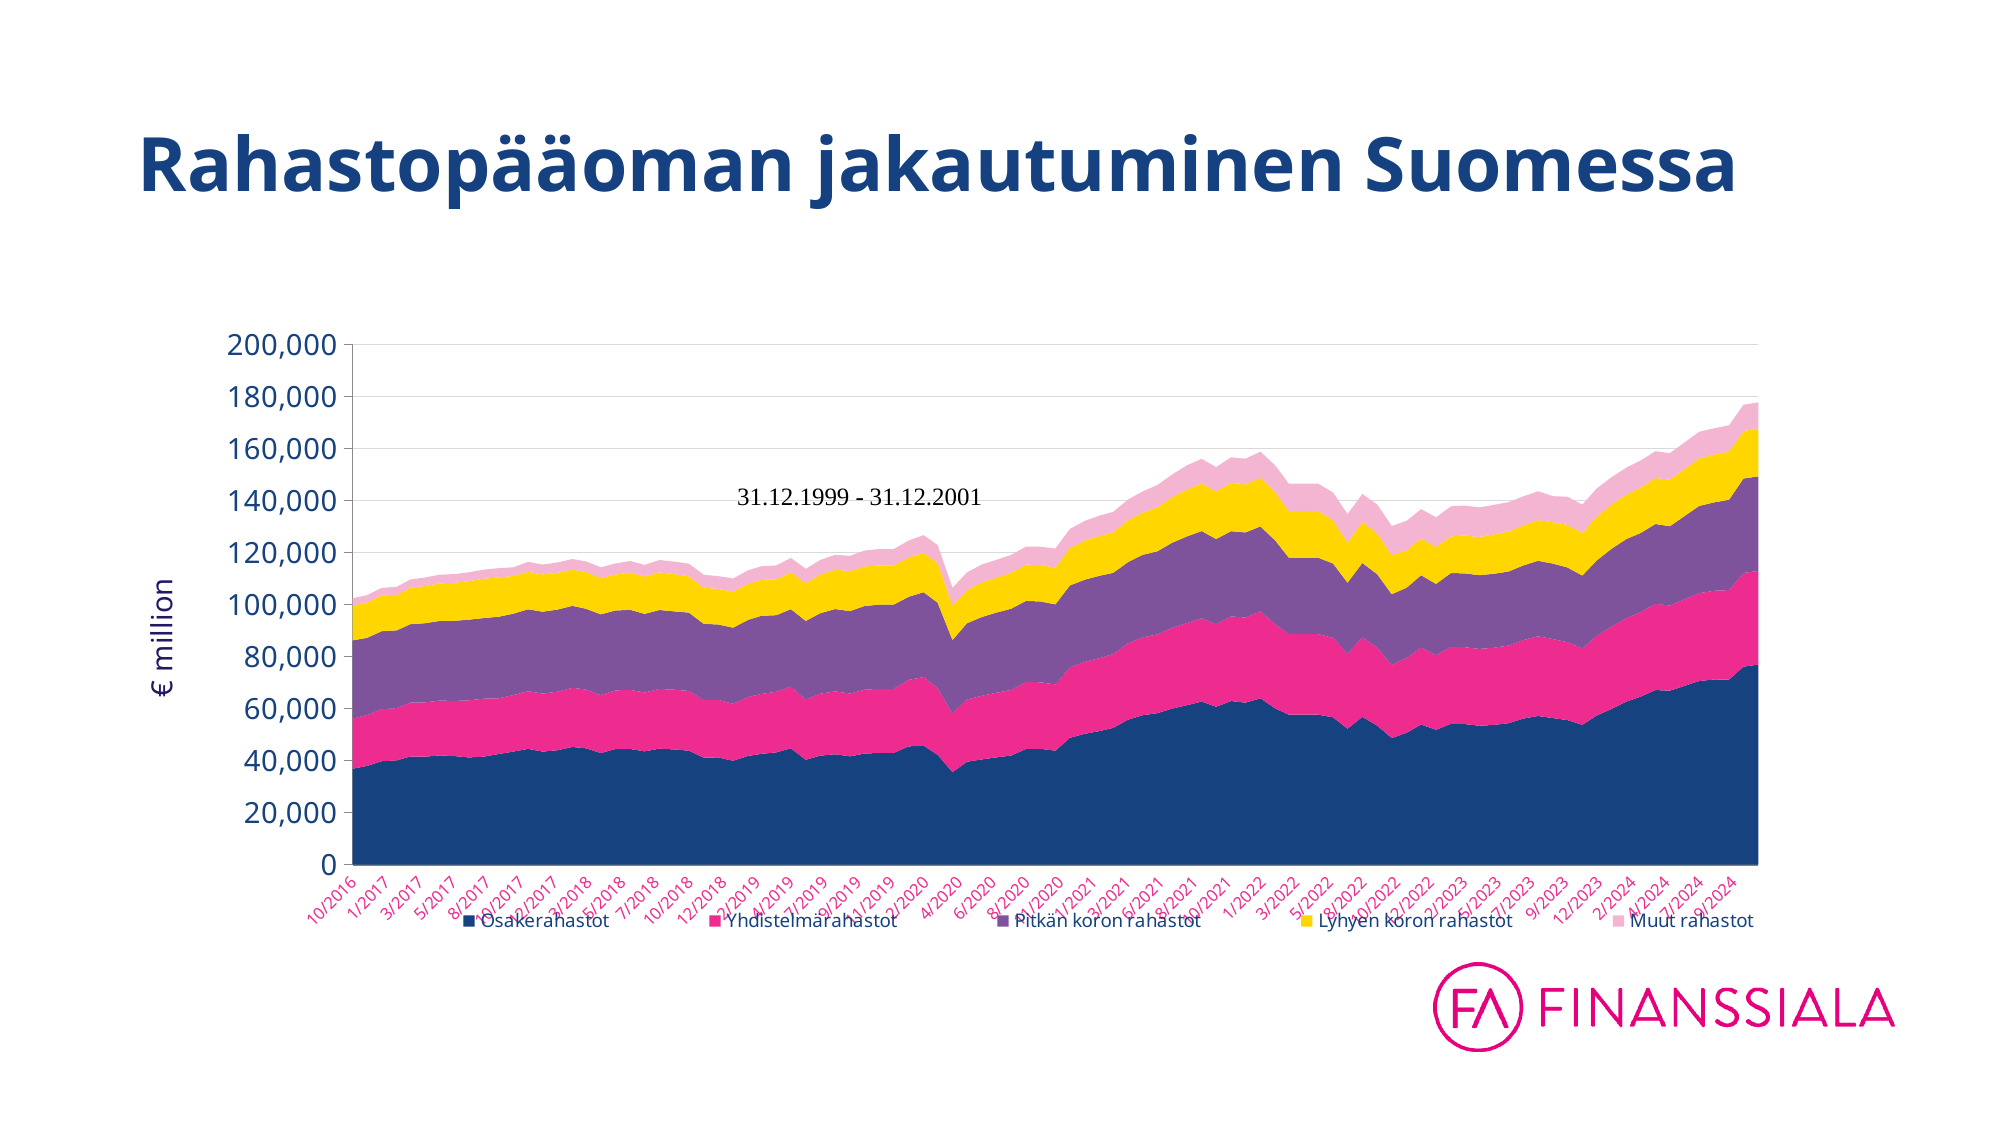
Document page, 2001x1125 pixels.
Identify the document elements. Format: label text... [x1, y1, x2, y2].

chart [122, 297, 1848, 944]
title Rahastopääoman jakautuminen Suomessa [122, 58, 1848, 276]
picture [1433, 962, 1895, 1052]
